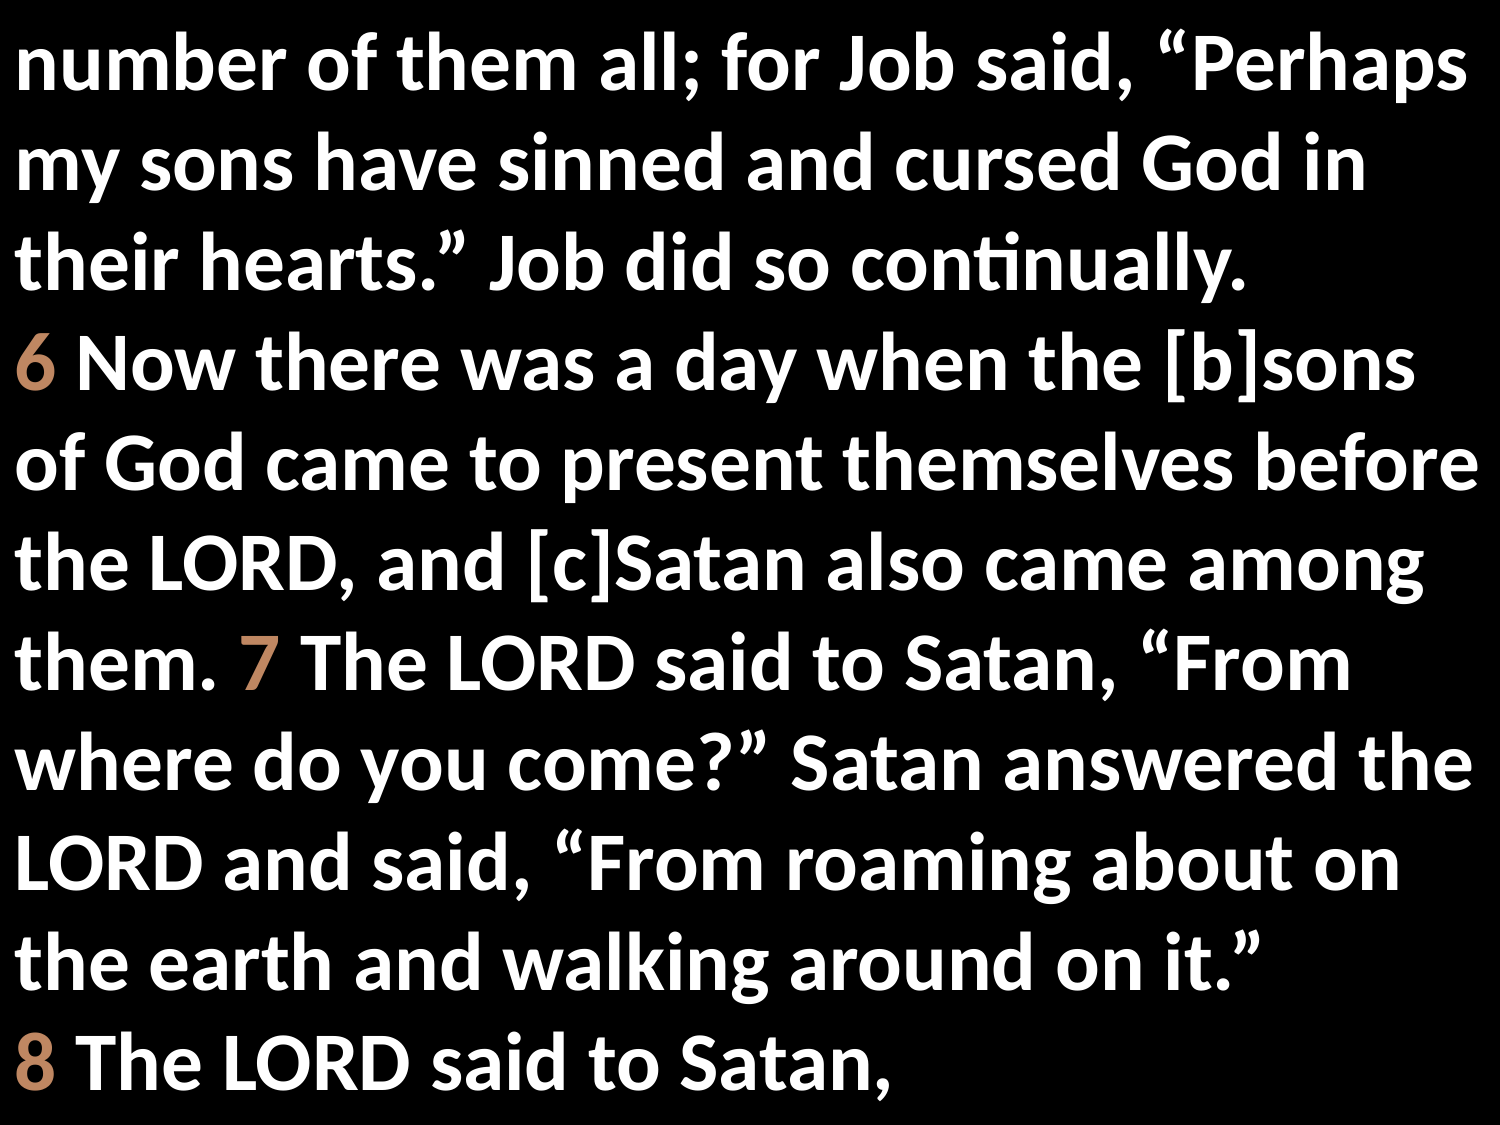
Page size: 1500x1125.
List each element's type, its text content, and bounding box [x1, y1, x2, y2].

text_box number of them all; for Job said, “Perhaps my sons have sinned and cursed God in their hearts.” Job did so continually. 6 Now there was a day when the [b]sons of God came to present themselves before the LORD, and [c]Satan also came among them. 7 The LORD said to Satan, “From where do you come?” Satan answered the LORD and said, “From roaming about on the earth and walking around on it.” 8 The LORD said to Satan, [0, 0, 1500, 1115]
